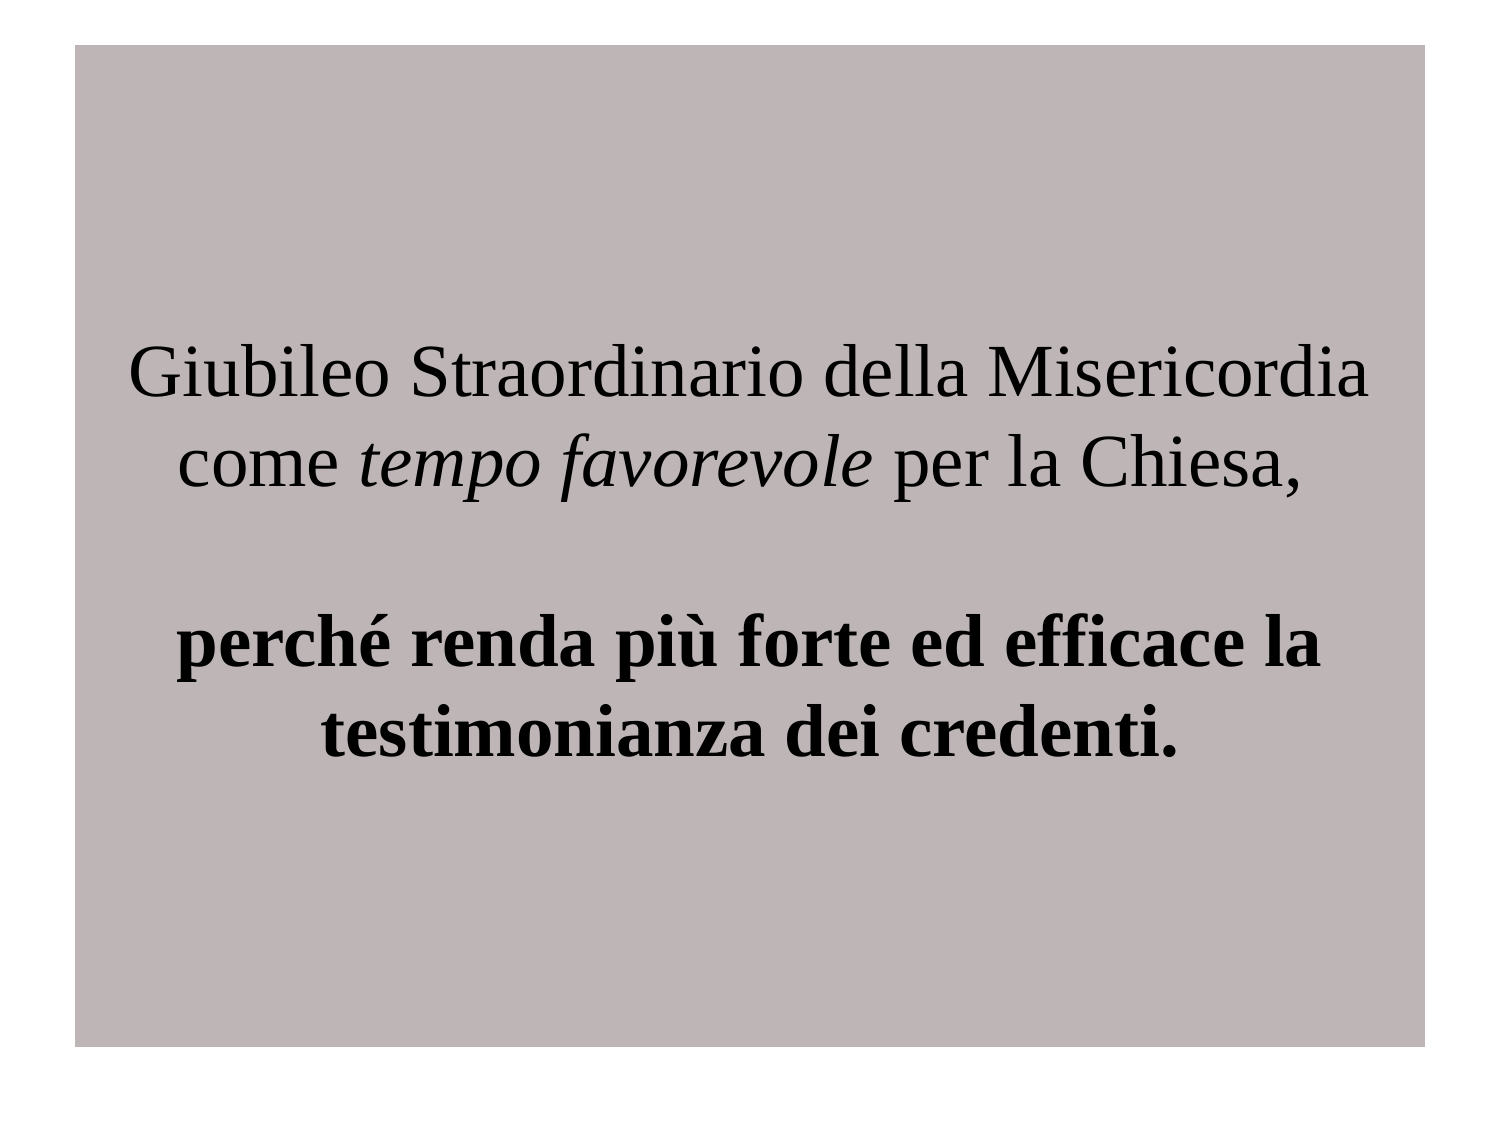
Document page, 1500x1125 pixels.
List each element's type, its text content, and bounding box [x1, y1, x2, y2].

title Giubileo Straordinario della Misericordia come tempo favorevole per la Chiesa, perché renda più forte ed efficace la testimonianza dei credenti. [74, 44, 1426, 1048]
